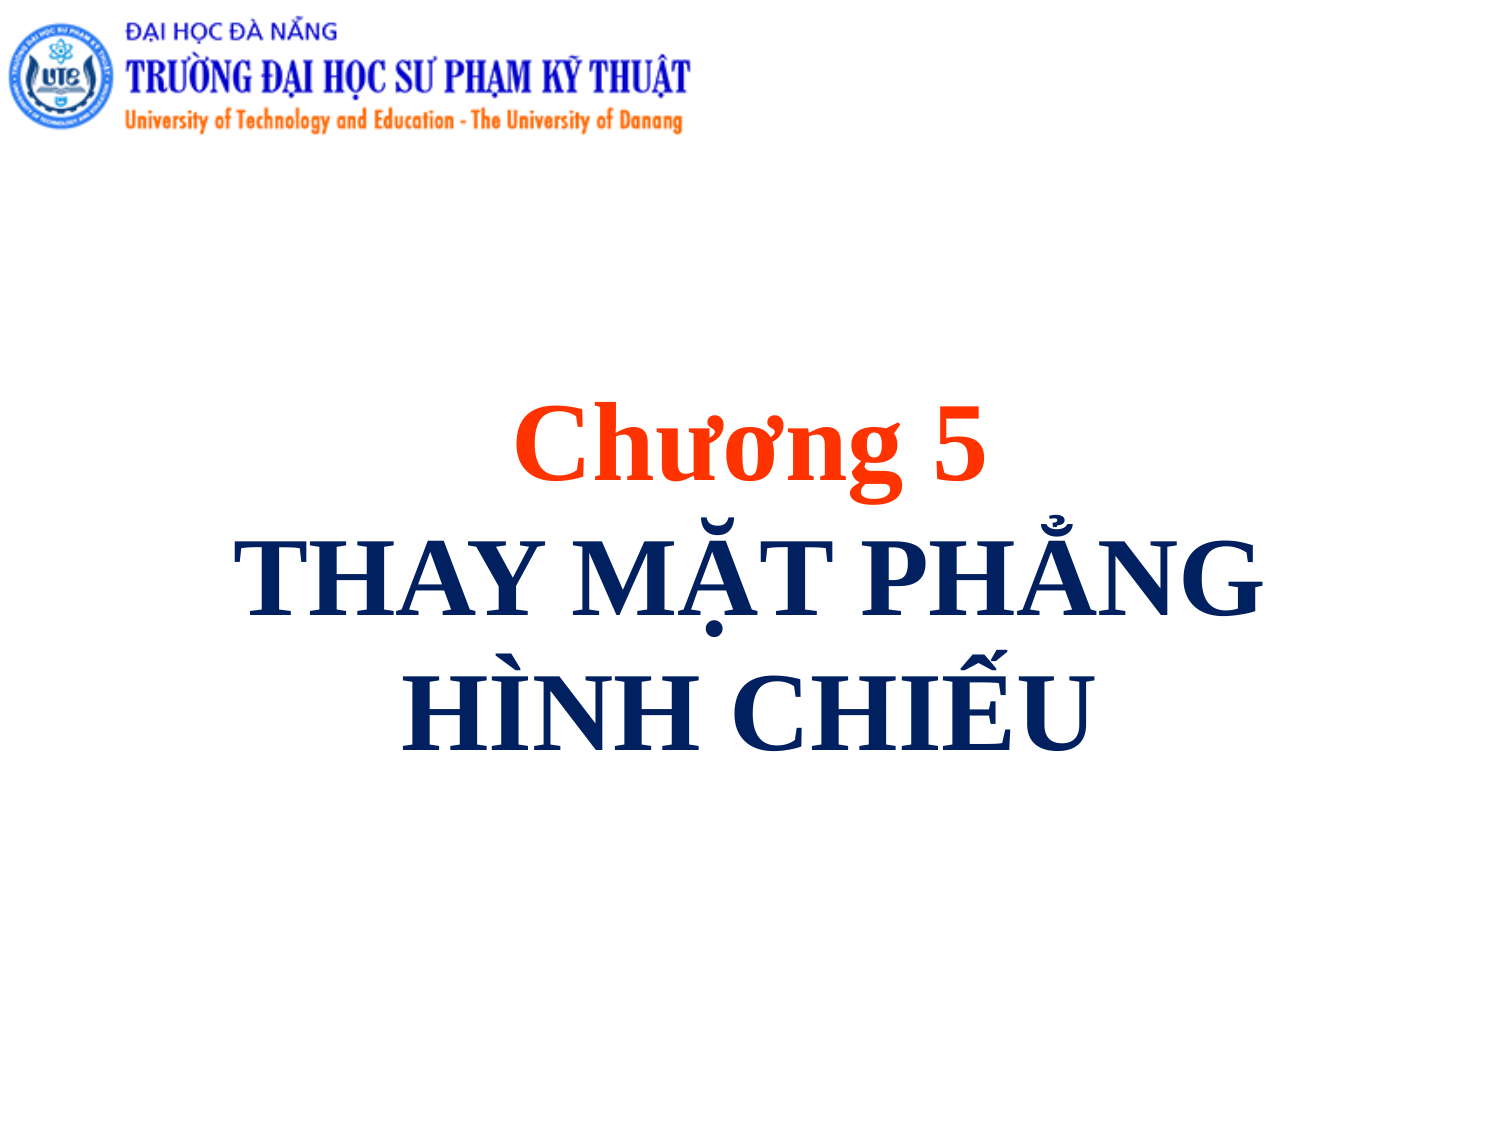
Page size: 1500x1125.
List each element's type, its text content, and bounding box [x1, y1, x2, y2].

text_box Chương 5 THAY MẶT PHẲNG HÌNH CHIẾU [156, 324, 1344, 817]
picture [0, 2, 698, 153]
